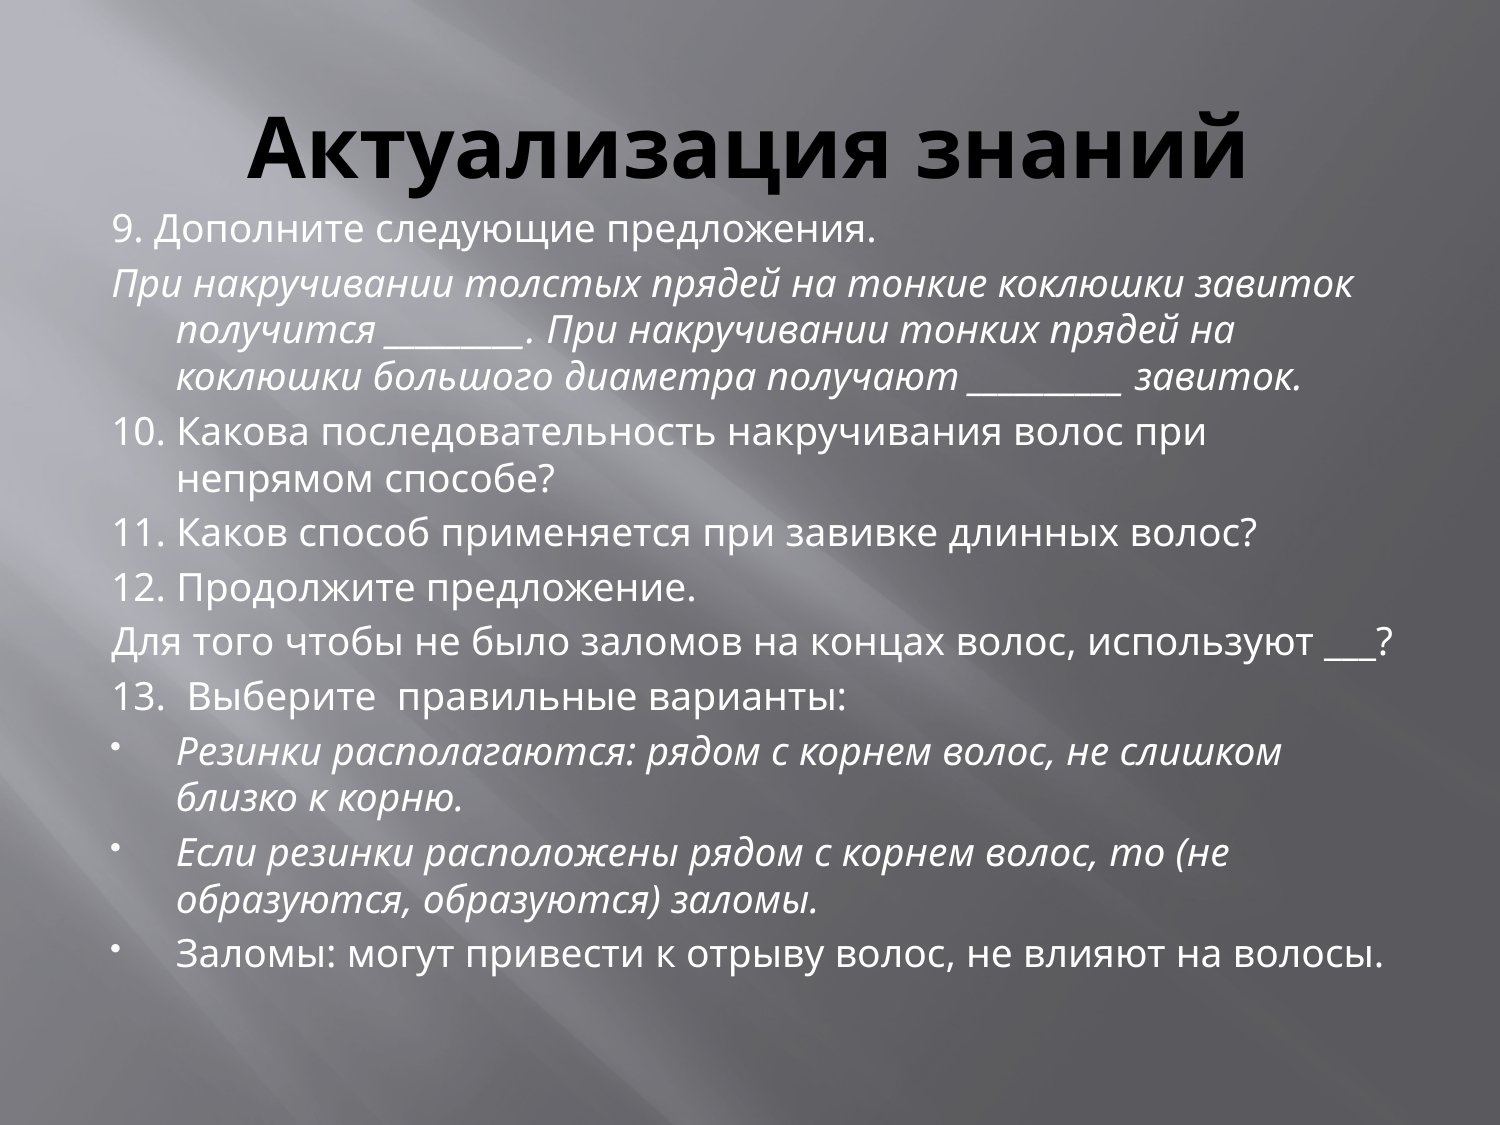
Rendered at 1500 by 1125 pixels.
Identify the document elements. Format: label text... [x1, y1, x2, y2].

list 9. Дополните следующие предложения. При накручивании толстых прядей на тонкие коклюшки завиток получится _________. При накручивании тонких прядей на коклюшки большого диаметра получают __________ завиток. 10. Какова последовательность накручивания волос при непрямом способе? 11. Каков способ применяется при завивке длинных волос? 12. Продолжите предложение. Для того чтобы не было заломов на концах волос, используют ___? 13. Выберите правильные варианты: Резинки располагаются: рядом с корнем волос, не слишком близко к корню. Если резинки расположены рядом с корнем волос, то (не образуются, образуются) заломы. Заломы: могут привести к отрыву волос, не влияют на волосы. [75, 196, 1425, 1035]
title Актуализация знаний [74, 79, 1425, 210]
